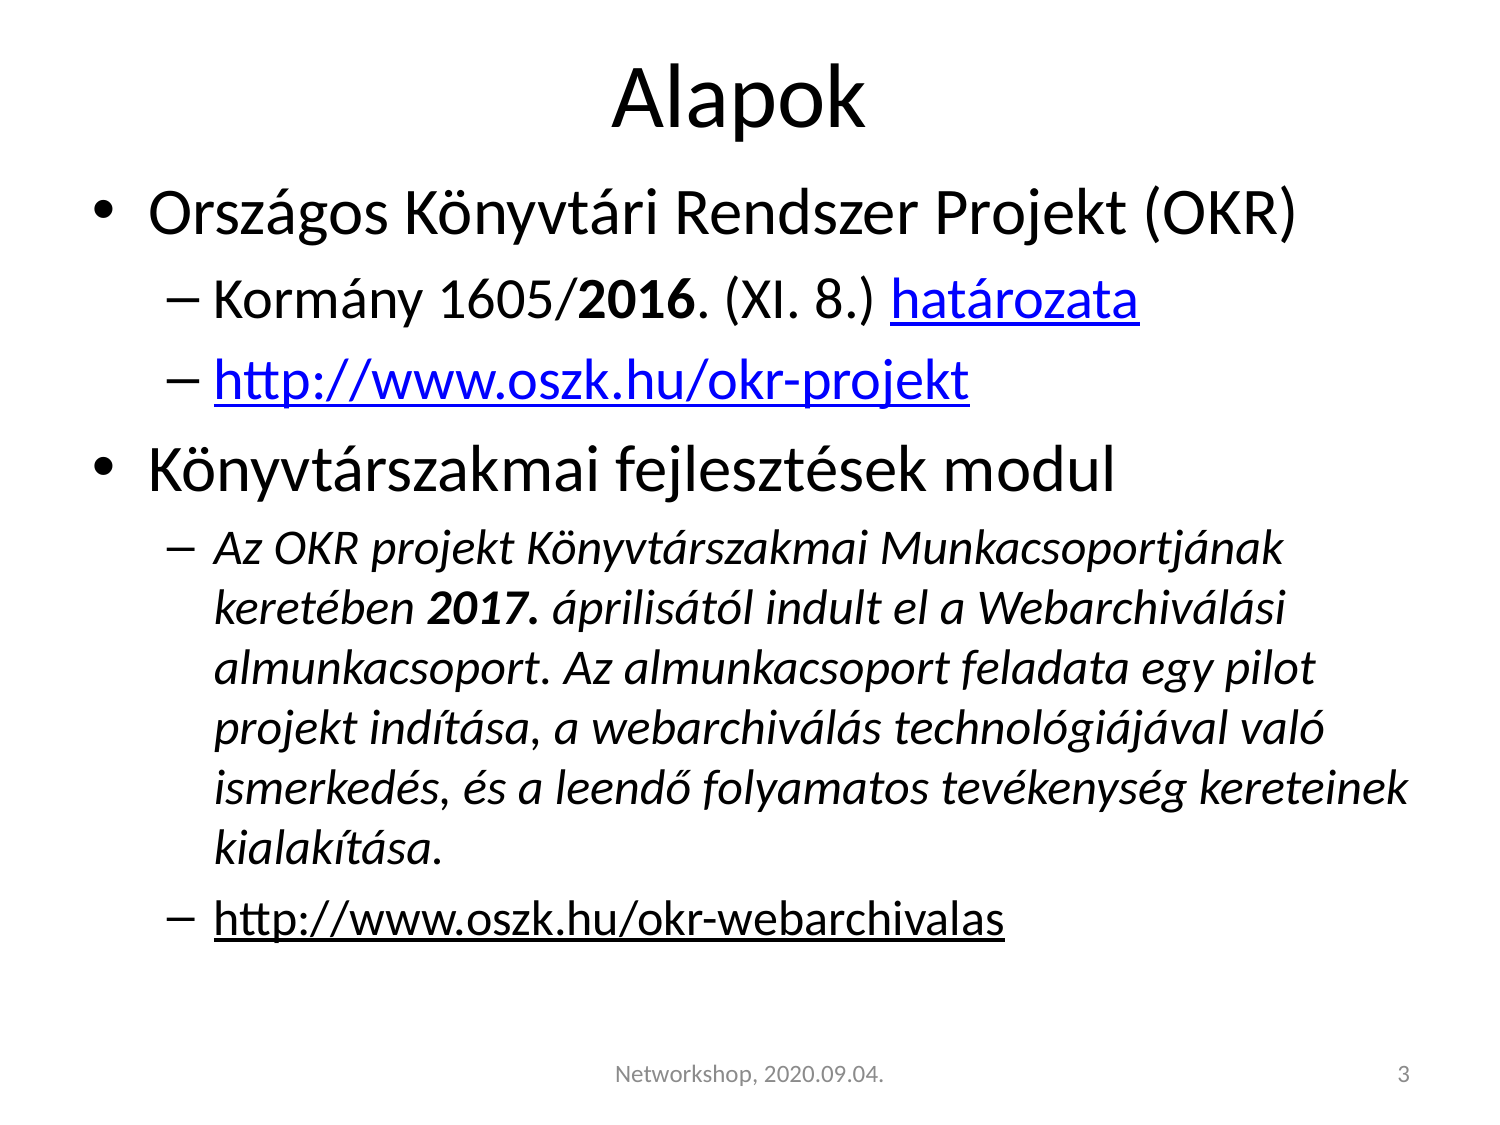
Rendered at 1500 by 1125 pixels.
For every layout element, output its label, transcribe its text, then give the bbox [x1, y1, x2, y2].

slide_number 3 [1074, 1042, 1425, 1103]
footer Networkshop, 2020.09.04. [512, 1042, 988, 1103]
title Alapok [64, 18, 1416, 162]
list Országos Könyvtári Rendszer Projekt (OKR) Kormány 1605/2016. (XI. 8.) határozata http://www.oszk.hu/okr-projekt Könyvtárszakmai fejlesztések modul Az OKR projekt Könyvtárszakmai Munkacsoportjának keretében 2017. áprilisától indult el a Webarchiválási almunkacsoport. Az almunkacsoport feladata egy pilot projekt indítása, a webarchiválás technológiájával való ismerkedés, és a leendő folyamatos tevékenység kereteinek kialakítása. http://www.oszk.hu/okr-webarchivalas [76, 160, 1428, 1000]
